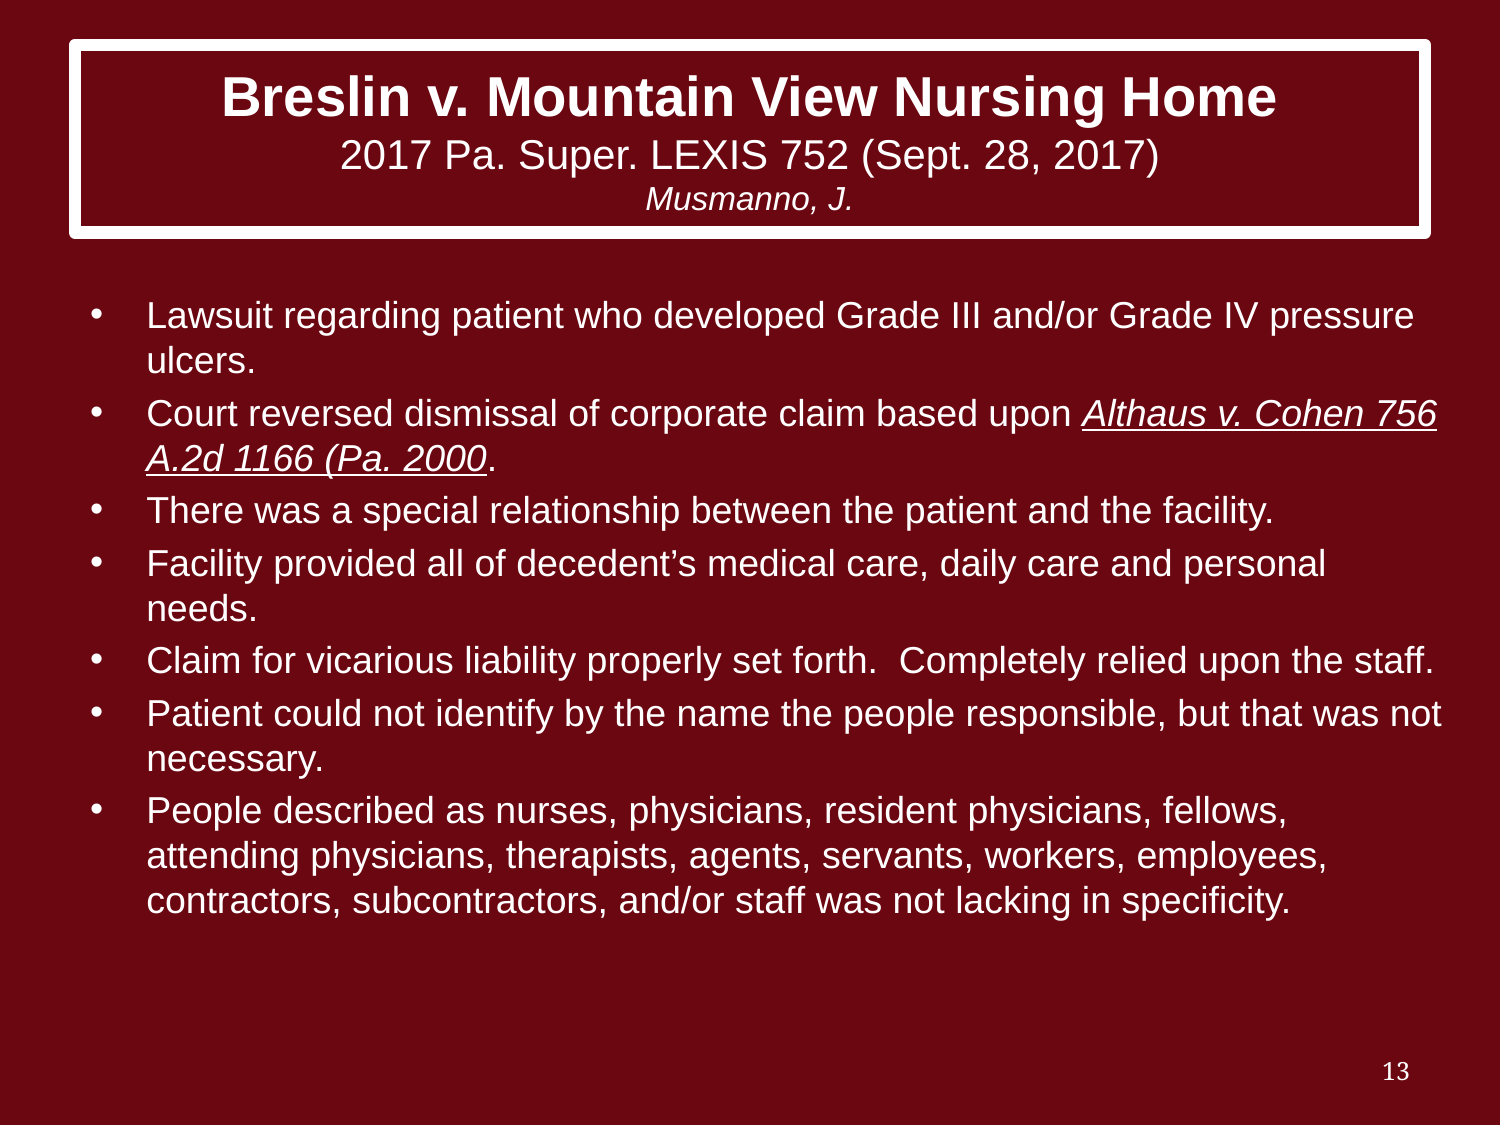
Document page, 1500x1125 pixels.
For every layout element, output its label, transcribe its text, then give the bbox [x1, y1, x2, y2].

slide_number 13 [1074, 1042, 1425, 1103]
title Breslin v. Mountain View Nursing Home 2017 Pa. Super. LEXIS 752 (Sept. 28, 2017) Musmanno, J. [75, 45, 1425, 233]
list Lawsuit regarding patient who developed Grade III and/or Grade IV pressure ulcers. Court reversed dismissal of corporate claim based upon Althaus v. Cohen 756 A.2d 1166 (Pa. 2000. There was a special relationship between the patient and the facility. Facility provided all of decedent’s medical care, daily care and personal needs. Claim for vicarious liability properly set forth. Completely relied upon the staff. Patient could not identify by the name the people responsible, but that was not necessary. People described as nurses, physicians, resident physicians, fellows, attending physicians, therapists, agents, servants, workers, employees, contractors, subcontractors, and/or staff was not lacking in specificity. [75, 283, 1464, 1103]
